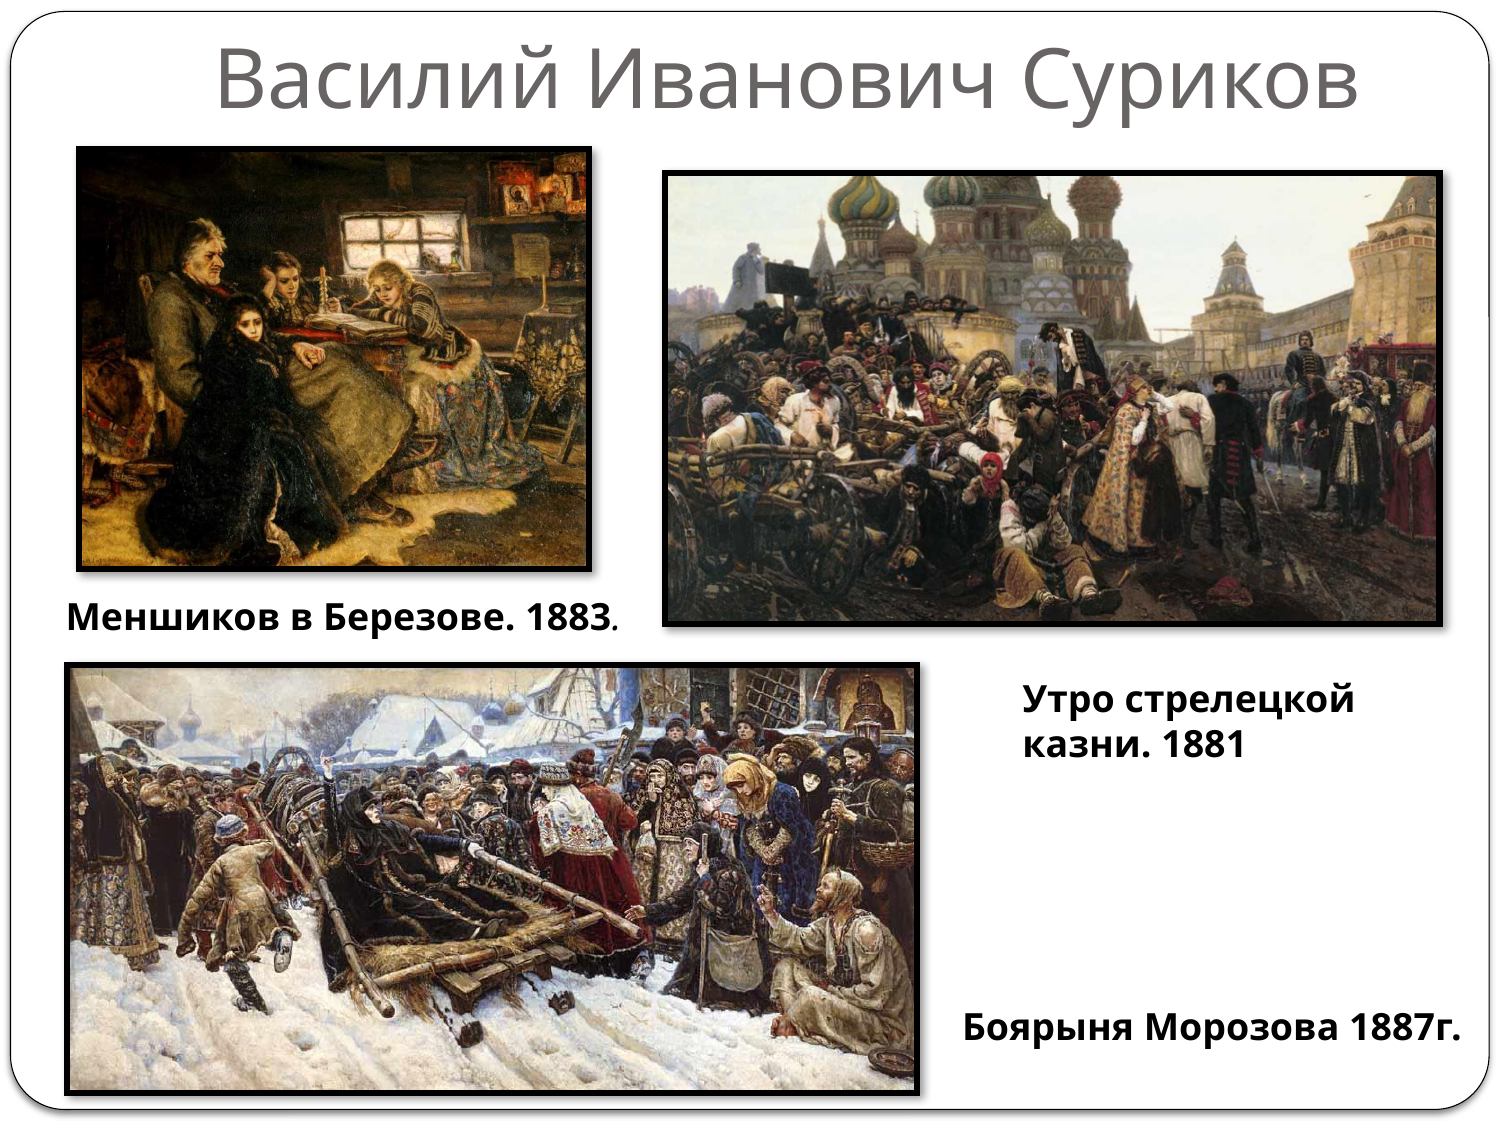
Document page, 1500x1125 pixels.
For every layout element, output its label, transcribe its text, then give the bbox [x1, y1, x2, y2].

text_box Утро стрелецкой казни. 1881 [1007, 667, 1453, 773]
title Василий Иванович Суриков [150, 0, 1425, 141]
text_box Меншиков в Березове. 1883. [50, 585, 637, 646]
text_box Боярыня Морозова 1887г. [947, 996, 1478, 1056]
picture [70, 667, 915, 1091]
picture [667, 175, 1437, 622]
picture [81, 152, 587, 567]
